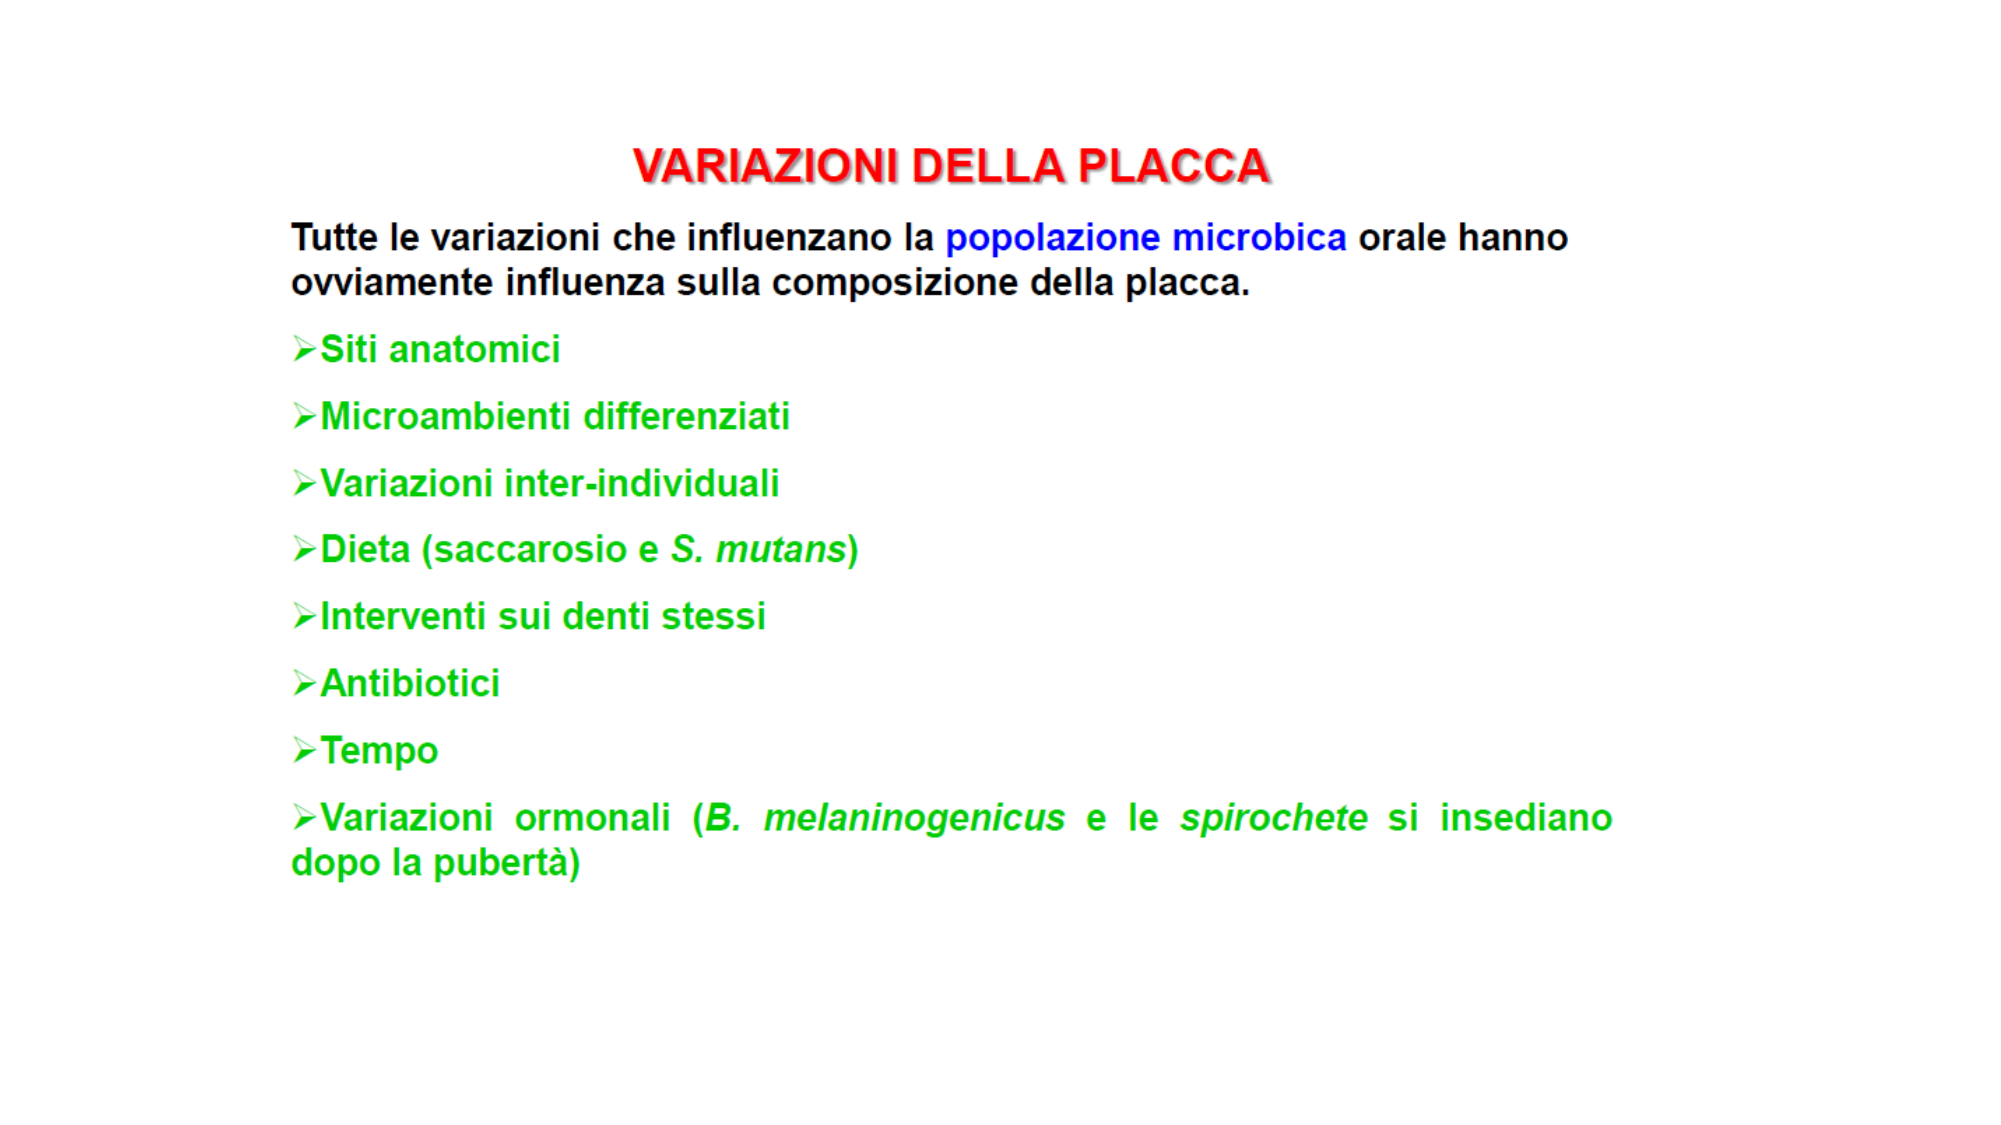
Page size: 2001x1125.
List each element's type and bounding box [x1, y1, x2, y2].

picture [256, 127, 1703, 913]
